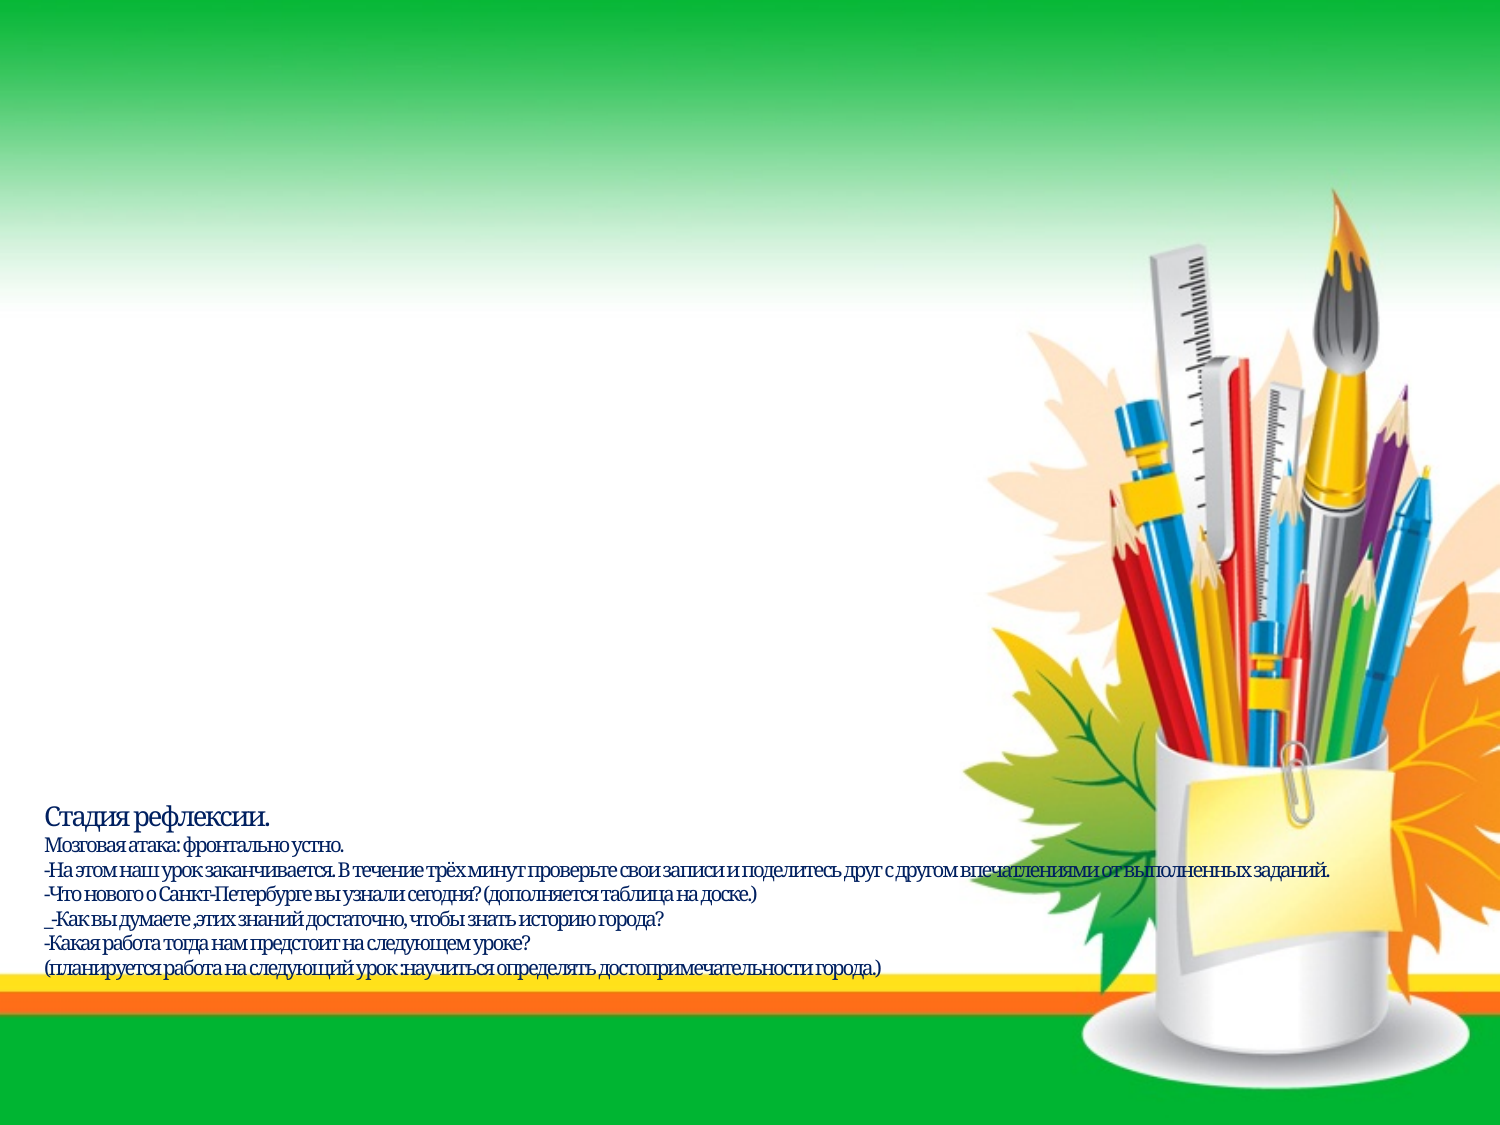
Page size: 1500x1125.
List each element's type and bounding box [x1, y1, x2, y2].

list [3, 3, 1498, 1125]
